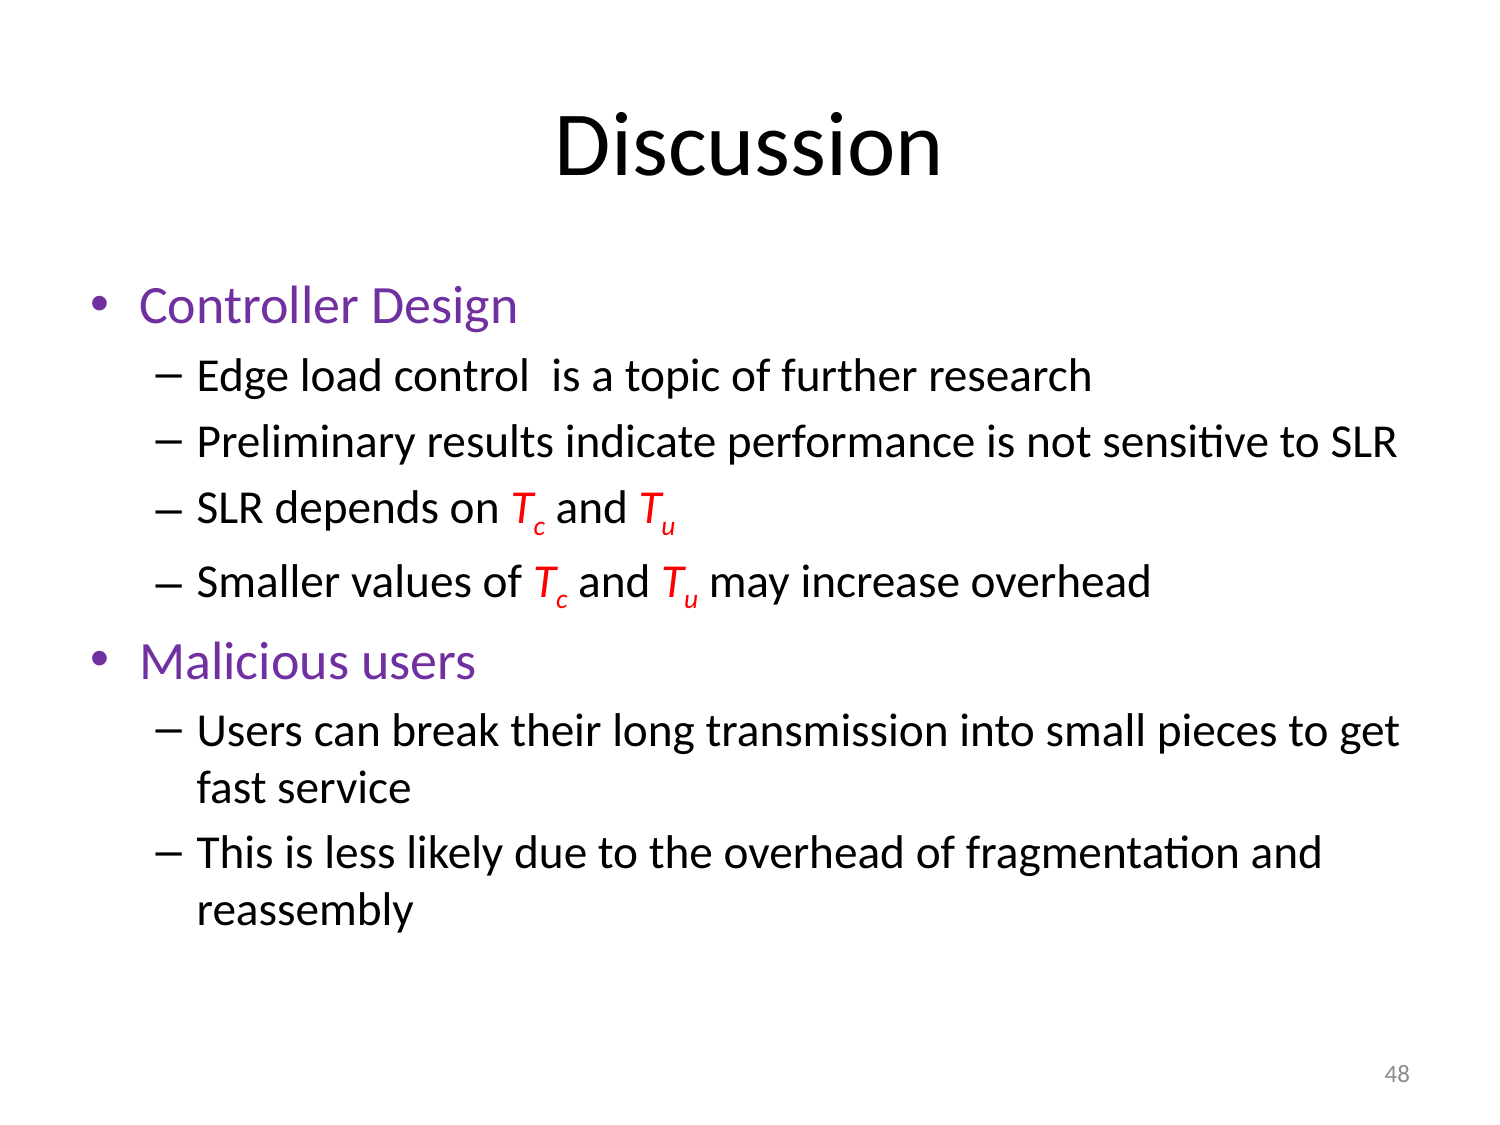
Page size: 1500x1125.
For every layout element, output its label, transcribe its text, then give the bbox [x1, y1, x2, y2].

slide_number 48 [1074, 1042, 1425, 1103]
title Discussion [75, 45, 1425, 233]
list Controller Design Edge load control is a topic of further research Preliminary results indicate performance is not sensitive to SLR SLR depends on Tc and Tu Smaller values of Tc and Tu may increase overhead Malicious users Users can break their long transmission into small pieces to get fast service This is less likely due to the overhead of fragmentation and reassembly [75, 262, 1425, 1005]
